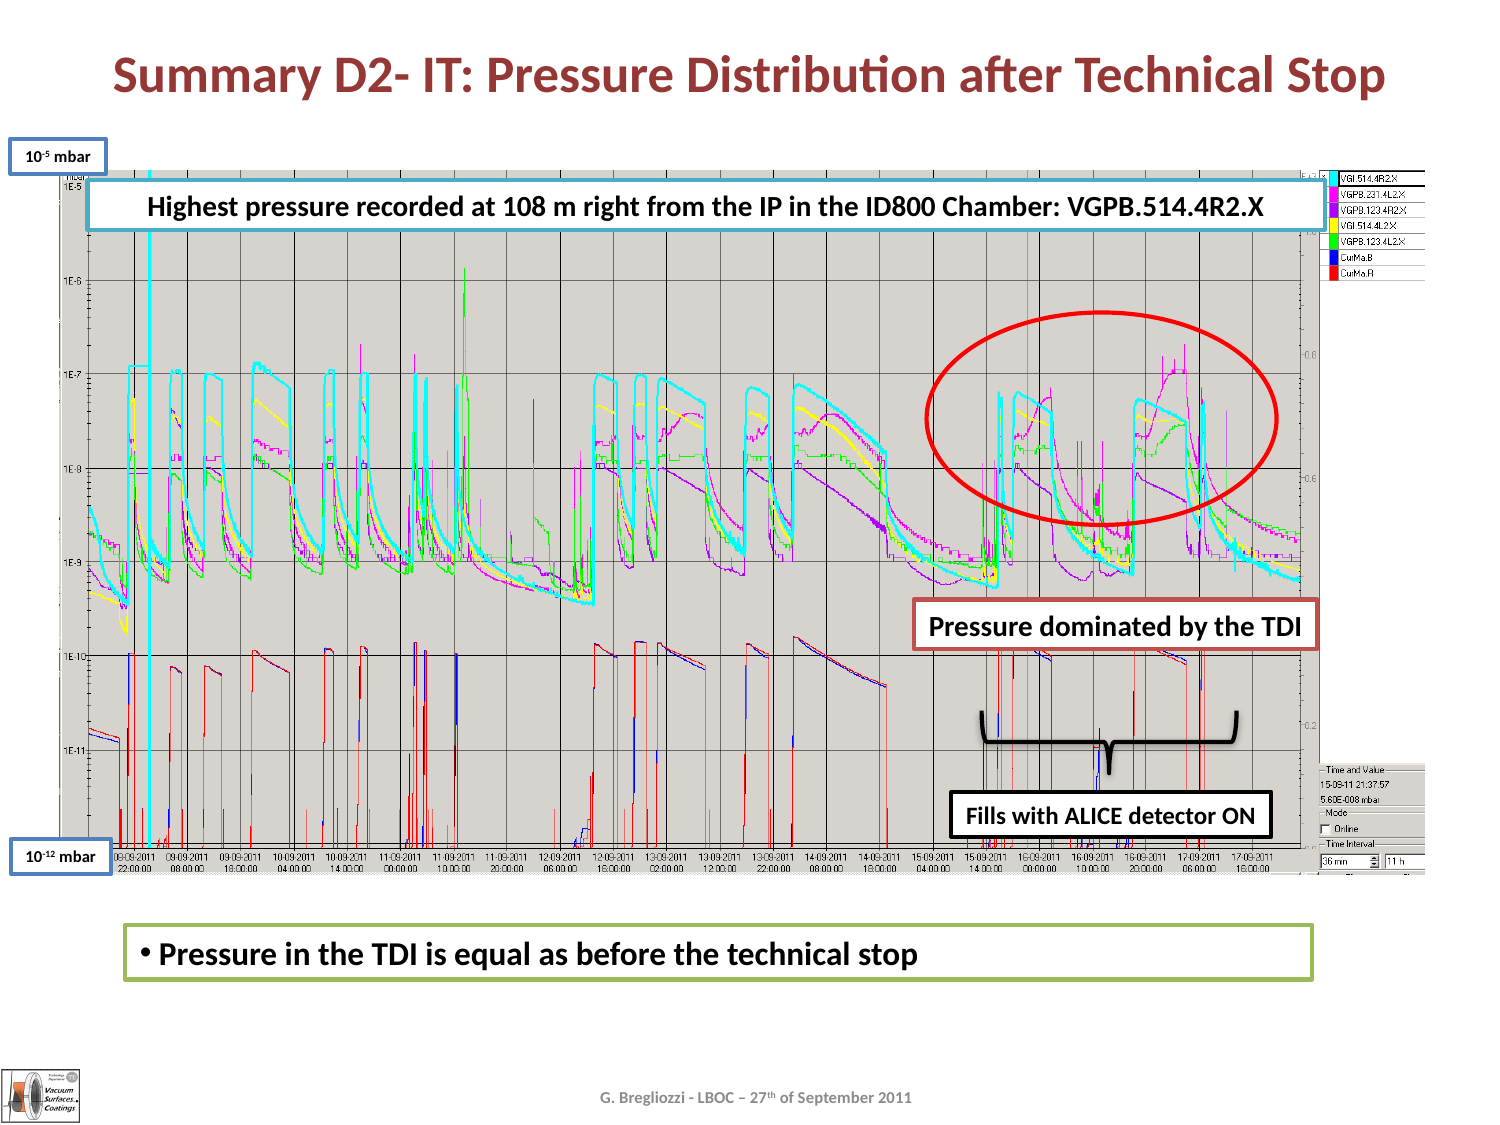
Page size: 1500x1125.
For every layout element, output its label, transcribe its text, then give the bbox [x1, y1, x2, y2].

picture [58, 169, 1426, 876]
text_box 10-5 mbar [8, 137, 108, 176]
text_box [912, 312, 1319, 651]
title Summary D2- IT: Pressure Distribution after Technical Stop [75, 12, 1425, 130]
text_box Pressure in the TDI is equal as before the technical stop [123, 923, 1314, 982]
text_box 10-12 mbar [9, 837, 53, 876]
picture [1, 1069, 80, 1123]
